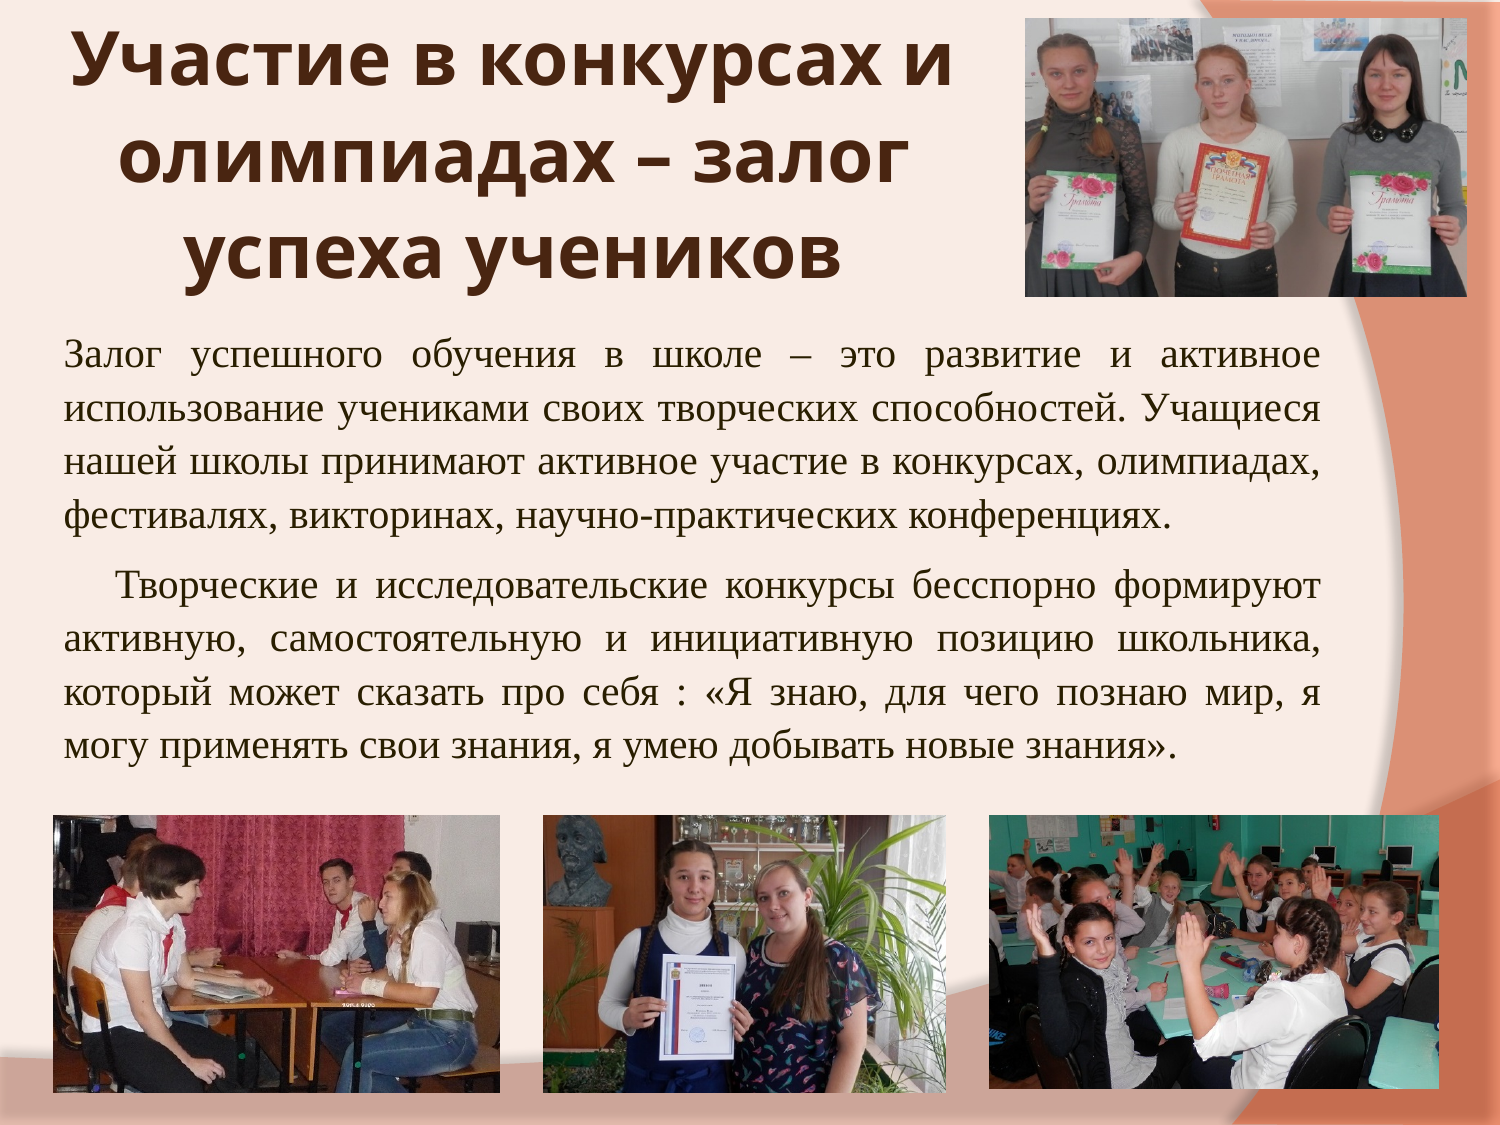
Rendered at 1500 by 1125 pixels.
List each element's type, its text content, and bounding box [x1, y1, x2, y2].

picture [542, 814, 946, 1094]
title Участие в конкурсах и олимпиадах – залог успеха учеников [17, 19, 1010, 279]
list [988, 814, 1439, 1089]
text_box Залог успешного обучения в школе – это развитие и активное использование учениками своих творческих способностей. Учащиеся нашей школы принимают активное участие в конкурсах, олимпиадах, фестивалях, викторинах, научно-практических конференциях. Творческие и исследовательские конкурсы бесспорно формируют активную, самостоятельную и инициативную позицию школьника, который может сказать про себя : «Я знаю, для чего познаю мир, я могу применять свои знания, я умею добывать новые знания». [48, 315, 1337, 775]
picture [1024, 18, 1467, 298]
picture [52, 814, 500, 1094]
